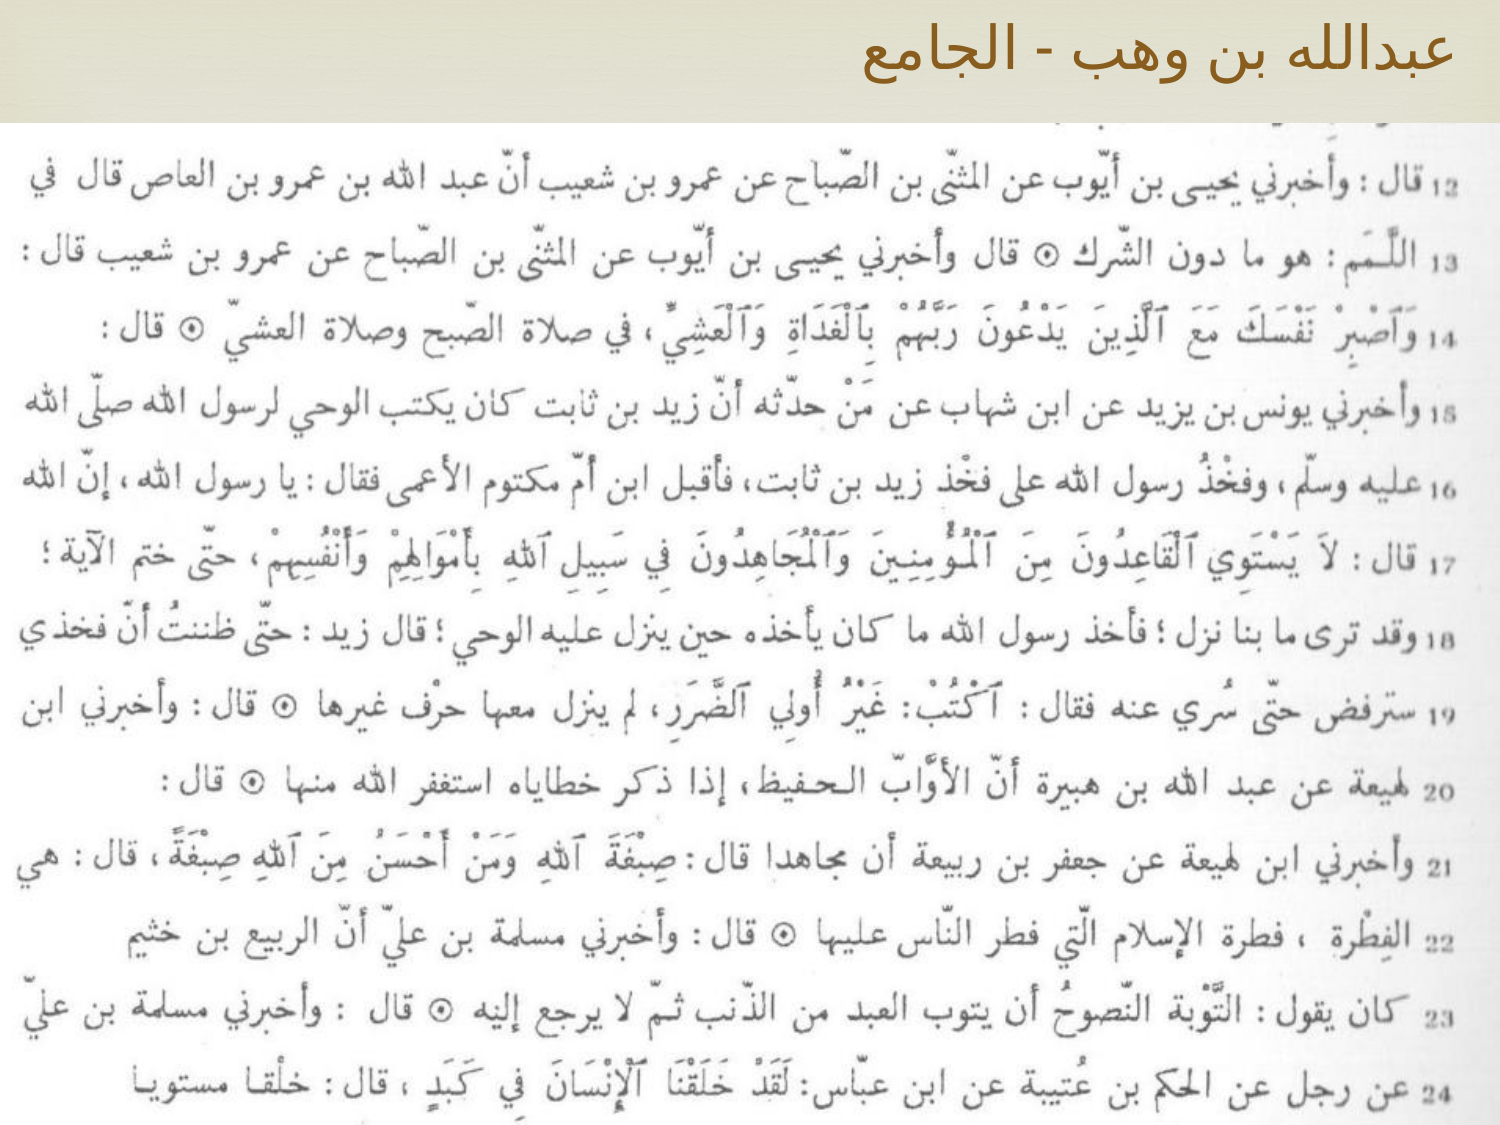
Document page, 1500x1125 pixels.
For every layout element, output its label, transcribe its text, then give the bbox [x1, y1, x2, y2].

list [0, 122, 1500, 1125]
title عبدالله بن وهب - الجامع [552, 0, 1475, 91]
